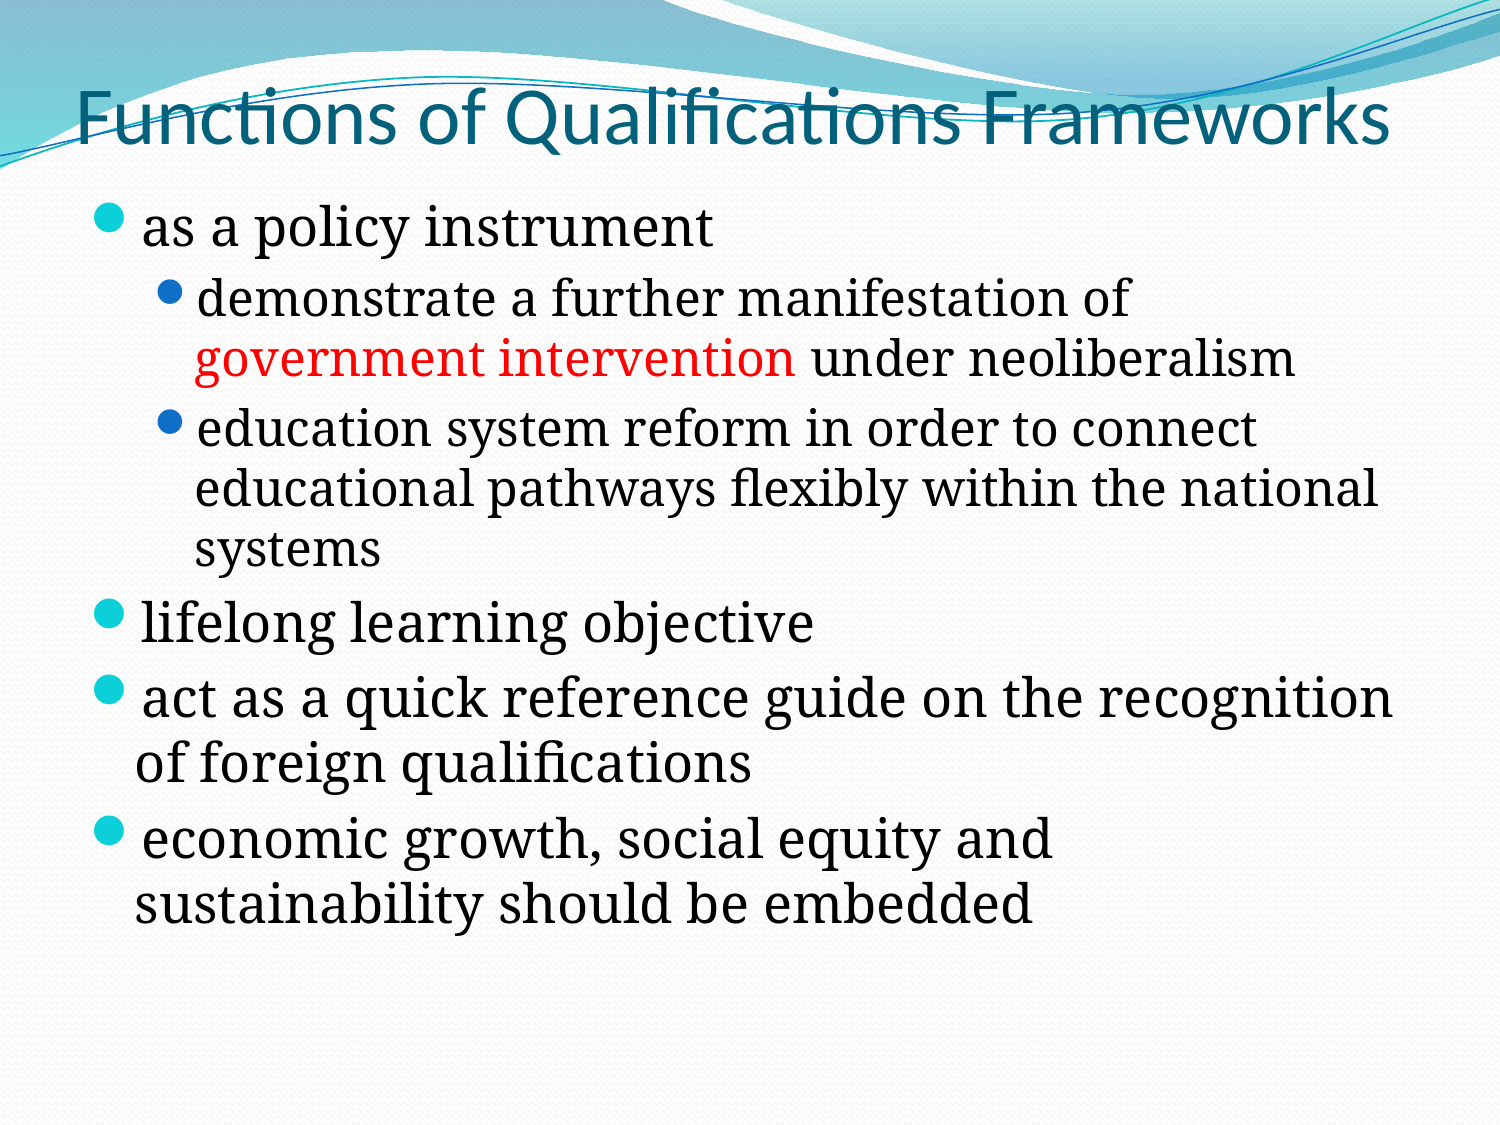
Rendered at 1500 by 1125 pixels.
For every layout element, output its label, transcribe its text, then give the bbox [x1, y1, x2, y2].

list as a policy instrument demonstrate a further manifestation of government intervention under neoliberalism education system reform in order to connect educational pathways flexibly within the national systems lifelong learning objective act as a quick reference guide on the recognition of foreign qualifications economic growth, social equity and sustainability should be embedded [75, 184, 1425, 1083]
title Functions of Qualifications Frameworks [75, 54, 1425, 161]
